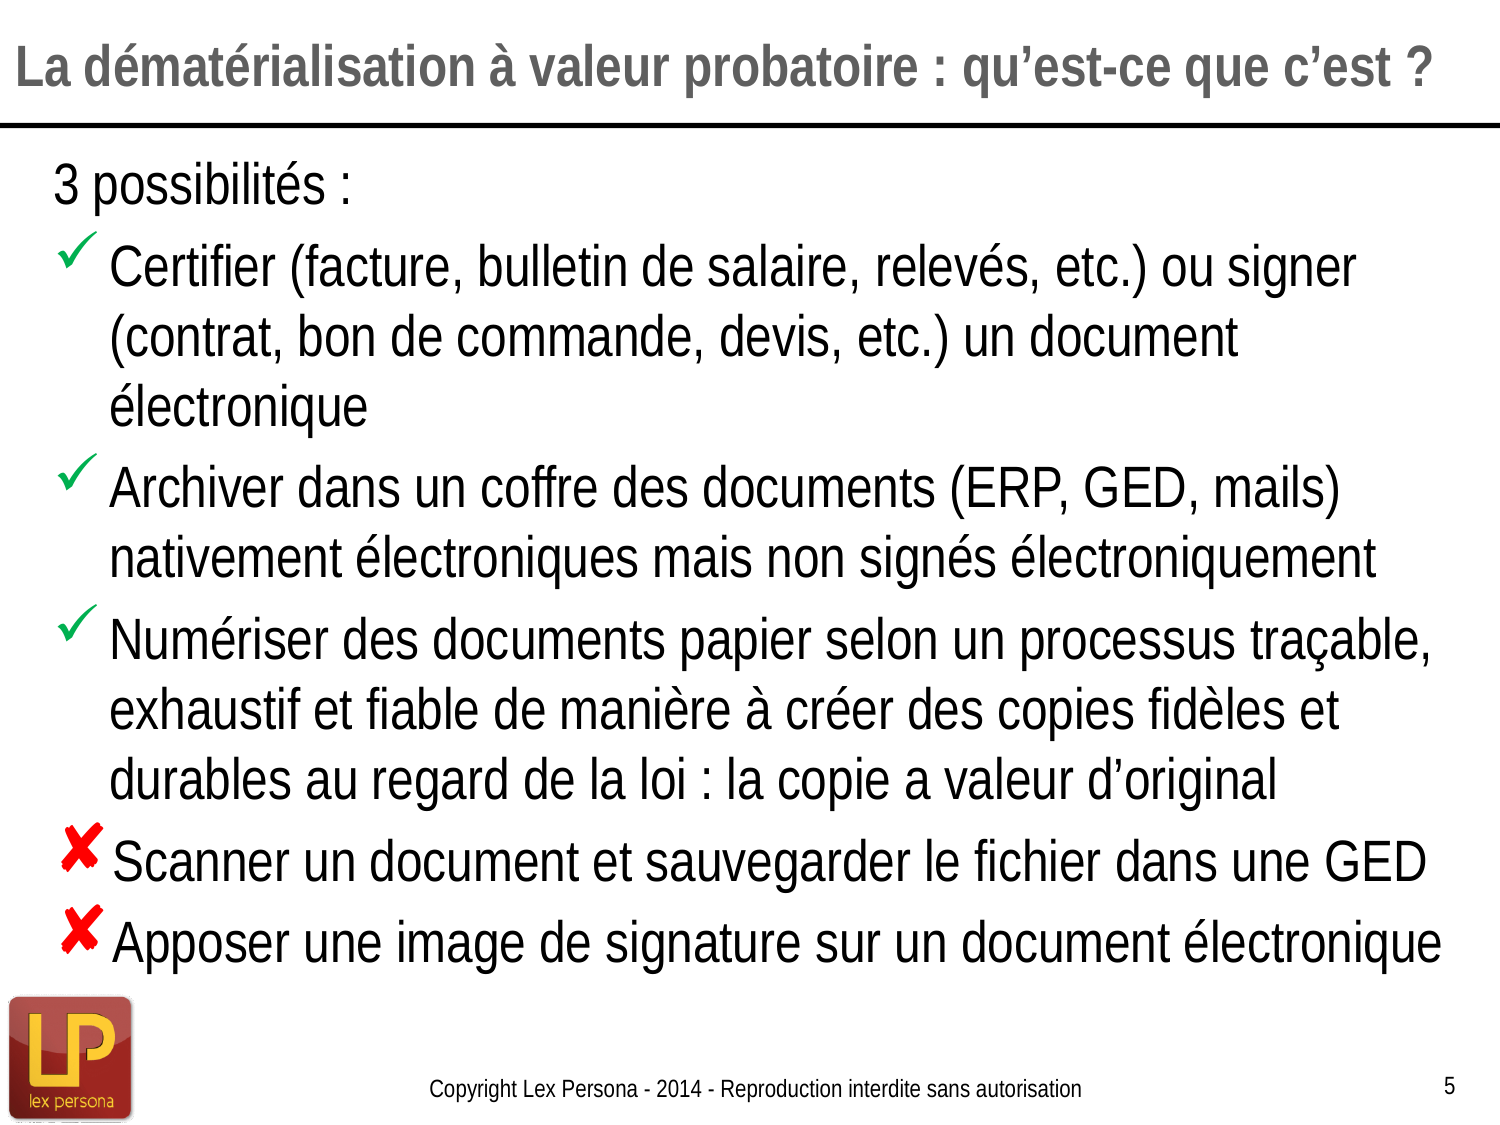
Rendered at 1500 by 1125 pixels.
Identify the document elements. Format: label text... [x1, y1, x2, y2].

picture [0, 990, 140, 1125]
footer Copyright Lex Persona - 2014 - Reproduction interdite sans autorisation [200, 1065, 1313, 1117]
title La dématérialisation à valeur probatoire : qu’est-ce que c’est ? [0, 0, 1500, 126]
slide_number 5 [1362, 1061, 1471, 1118]
list 3 possibilités : Certifier (facture, bulletin de salaire, relevés, etc.) ou signer (contrat, bon de commande, devis, etc.) un document électronique Archiver dans un coffre des documents (ERP, GED, mails) nativement électroniques mais non signés électroniquement Numériser des documents papier selon un processus traçable, exhaustif et fiable de manière à créer des copies fidèles et durables au regard de la loi : la copie a valeur d’original Scanner un document et sauvegarder le fichier dans une GED Apposer une image de signature sur un document électronique [38, 138, 1474, 959]
